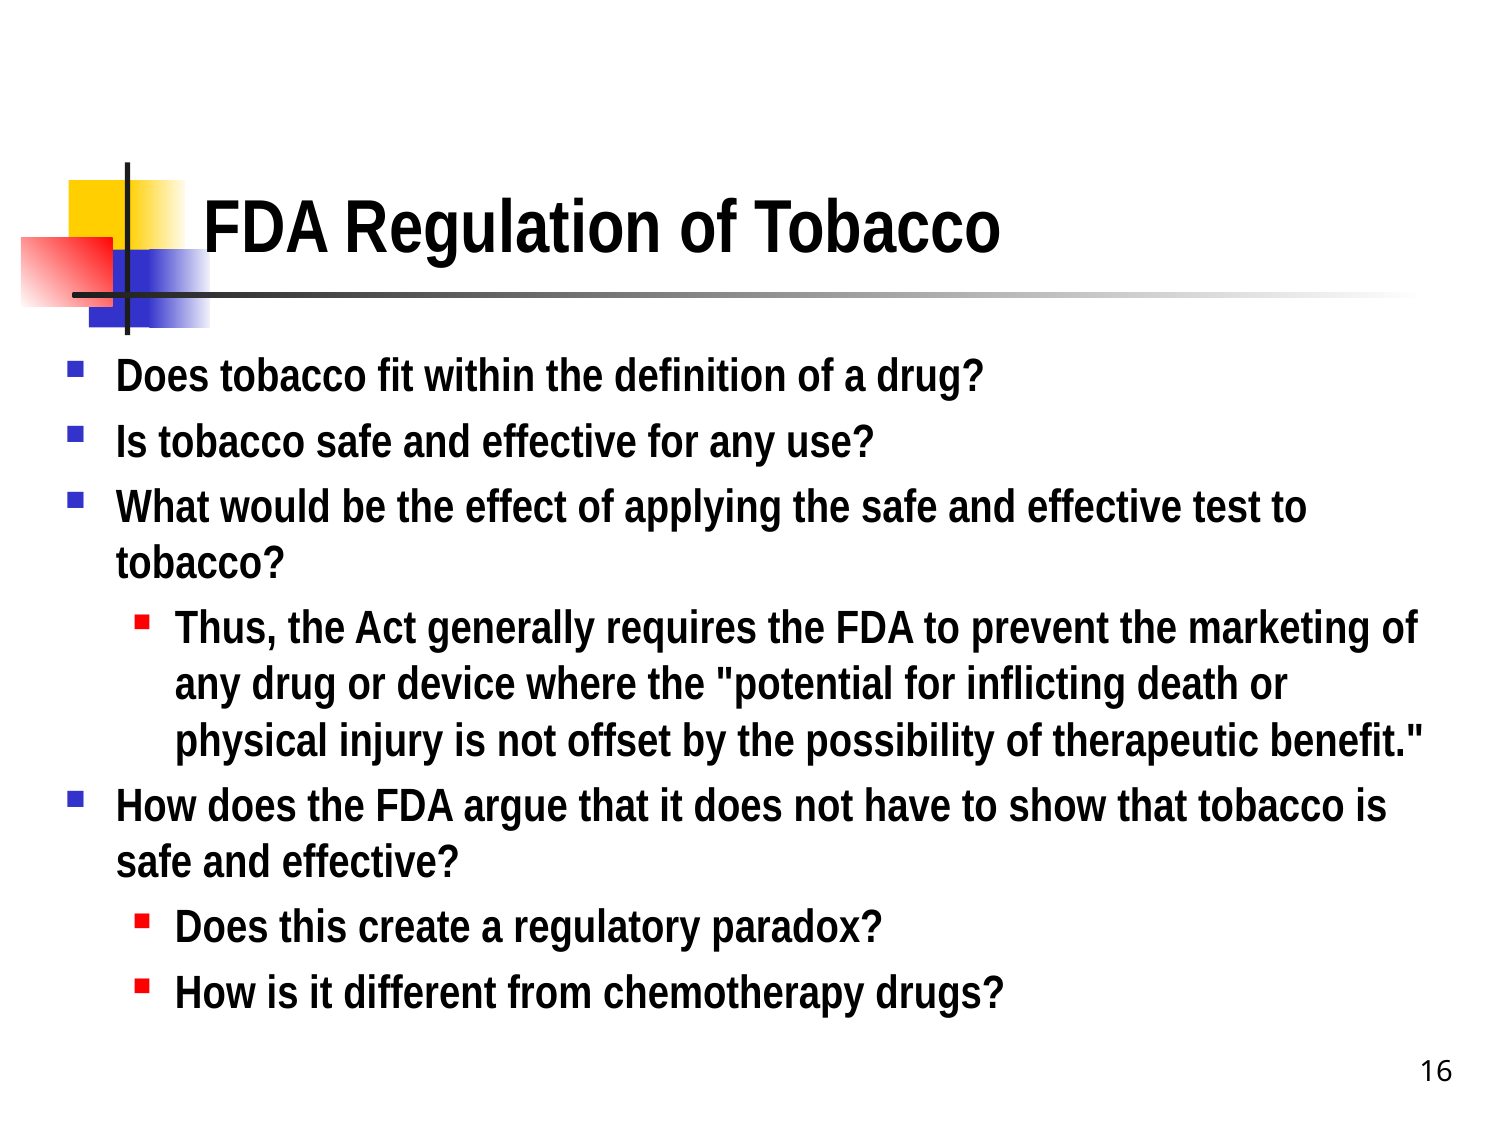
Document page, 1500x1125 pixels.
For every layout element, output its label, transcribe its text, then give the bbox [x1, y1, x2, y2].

title FDA Regulation of Tobacco [188, 35, 1468, 275]
list Does tobacco fit within the definition of a drug? Is tobacco safe and effective for any use? What would be the effect of applying the safe and effective test to tobacco? Thus, the Act generally requires the FDA to prevent the marketing of any drug or device where the "potential for inflicting death or physical injury is not offset by the possibility of therapeutic benefit." How does the FDA argue that it does not have to show that tobacco is safe and effective? Does this create a regulatory paradox? How is it different from chemotherapy drugs? [50, 337, 1450, 1075]
slide_number 16 [1155, 1024, 1468, 1100]
